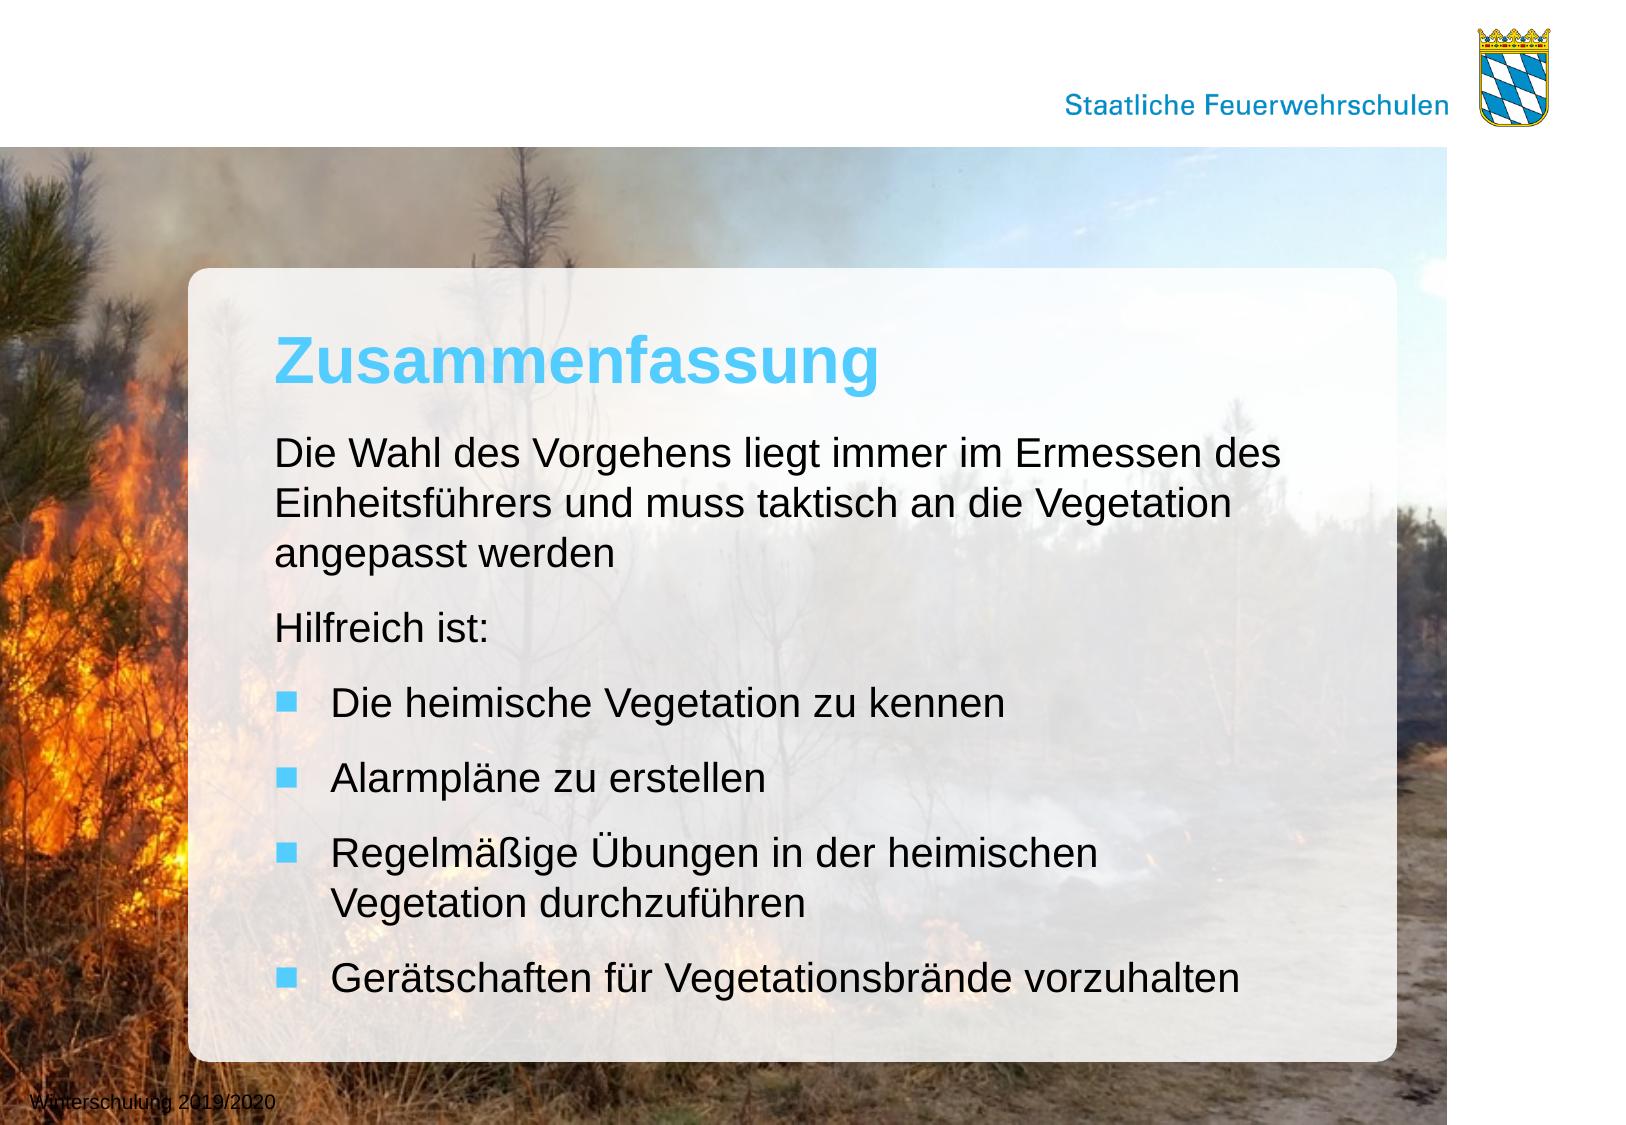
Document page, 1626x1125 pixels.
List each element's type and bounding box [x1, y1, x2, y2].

text_box [187, 267, 1398, 1063]
picture [0, 0, 1625, 1125]
